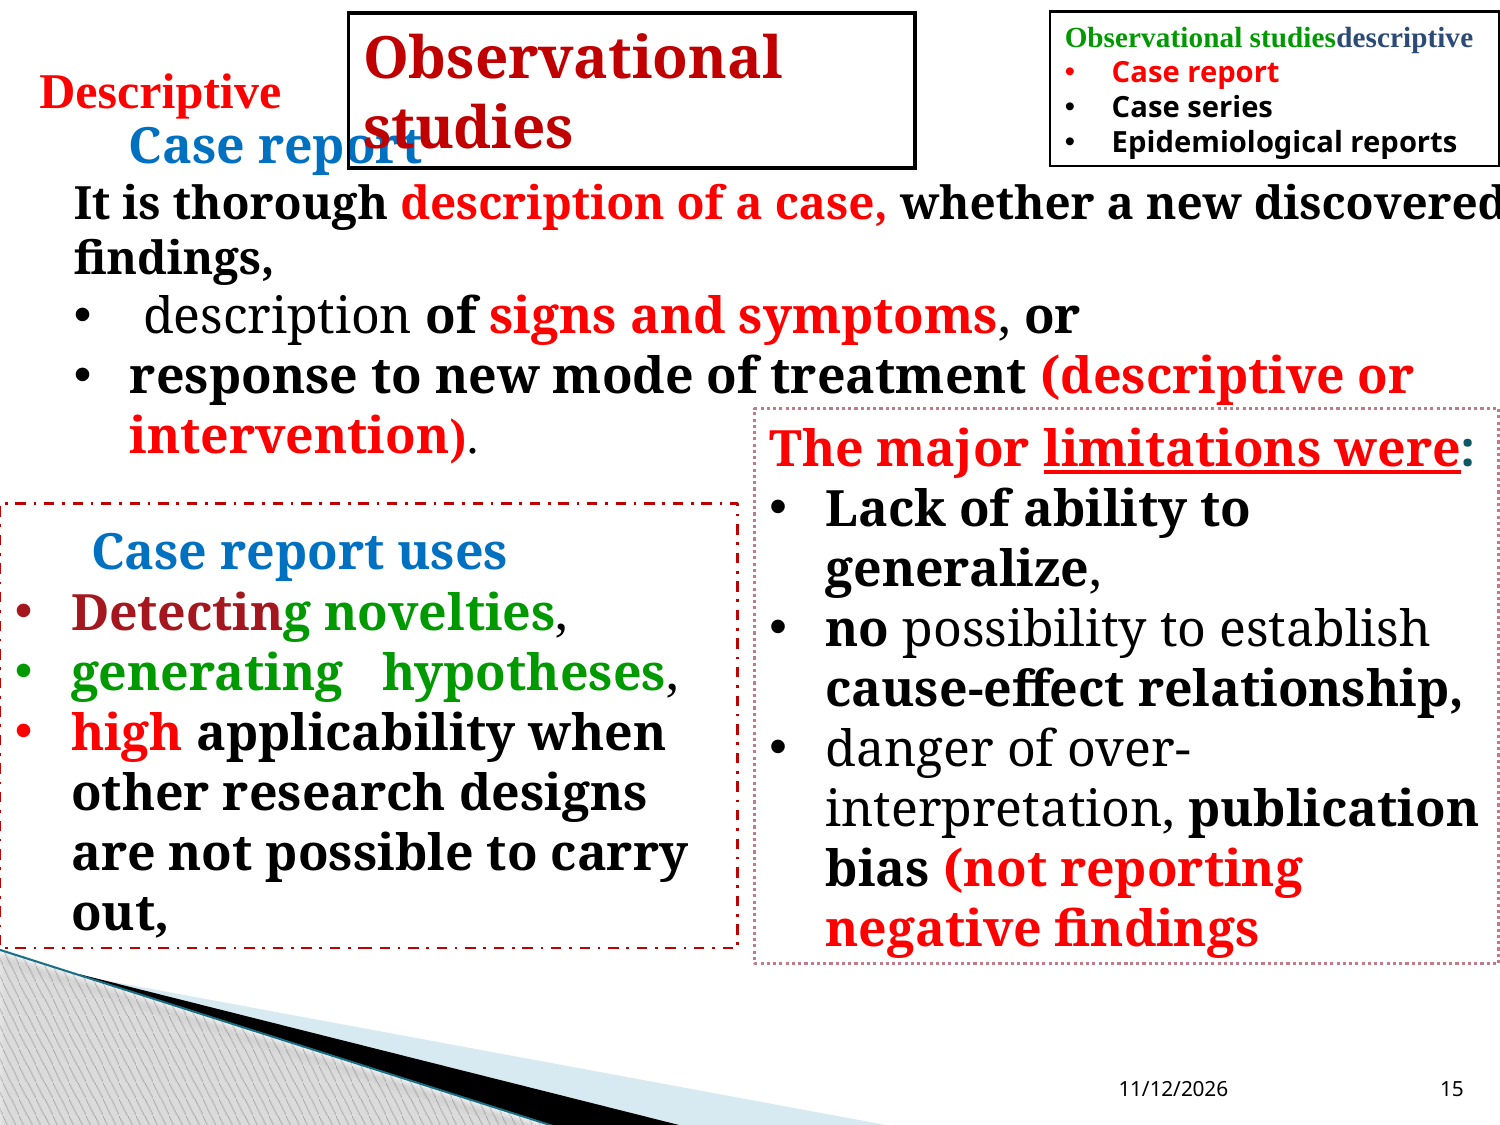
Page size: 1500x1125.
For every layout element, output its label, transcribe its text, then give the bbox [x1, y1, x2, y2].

text_box Descriptive [24, 51, 337, 106]
text_box Case report uses Detecting novelties, generating hypotheses, high applicability when other research designs are not possible to carry out, [0, 503, 738, 949]
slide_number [1103, 1051, 1419, 1112]
slide_number 15 [1419, 1051, 1479, 1112]
text_box Observational studies [348, 13, 916, 168]
text_box Case report It is thorough description of a case, whether a new discovered findings, description of signs and symptoms, or response to new mode of treatment (descriptive or intervention). [0, 106, 1500, 472]
text_box The major limitations were: Lack of ability to generalize, no possibility to establish cause-effect relationship, danger of over-interpretation, publication bias (not reporting negative findings [754, 408, 1499, 964]
text_box Observational studiesdescriptive Case report Case series Epidemiological reports [1049, 11, 1499, 106]
